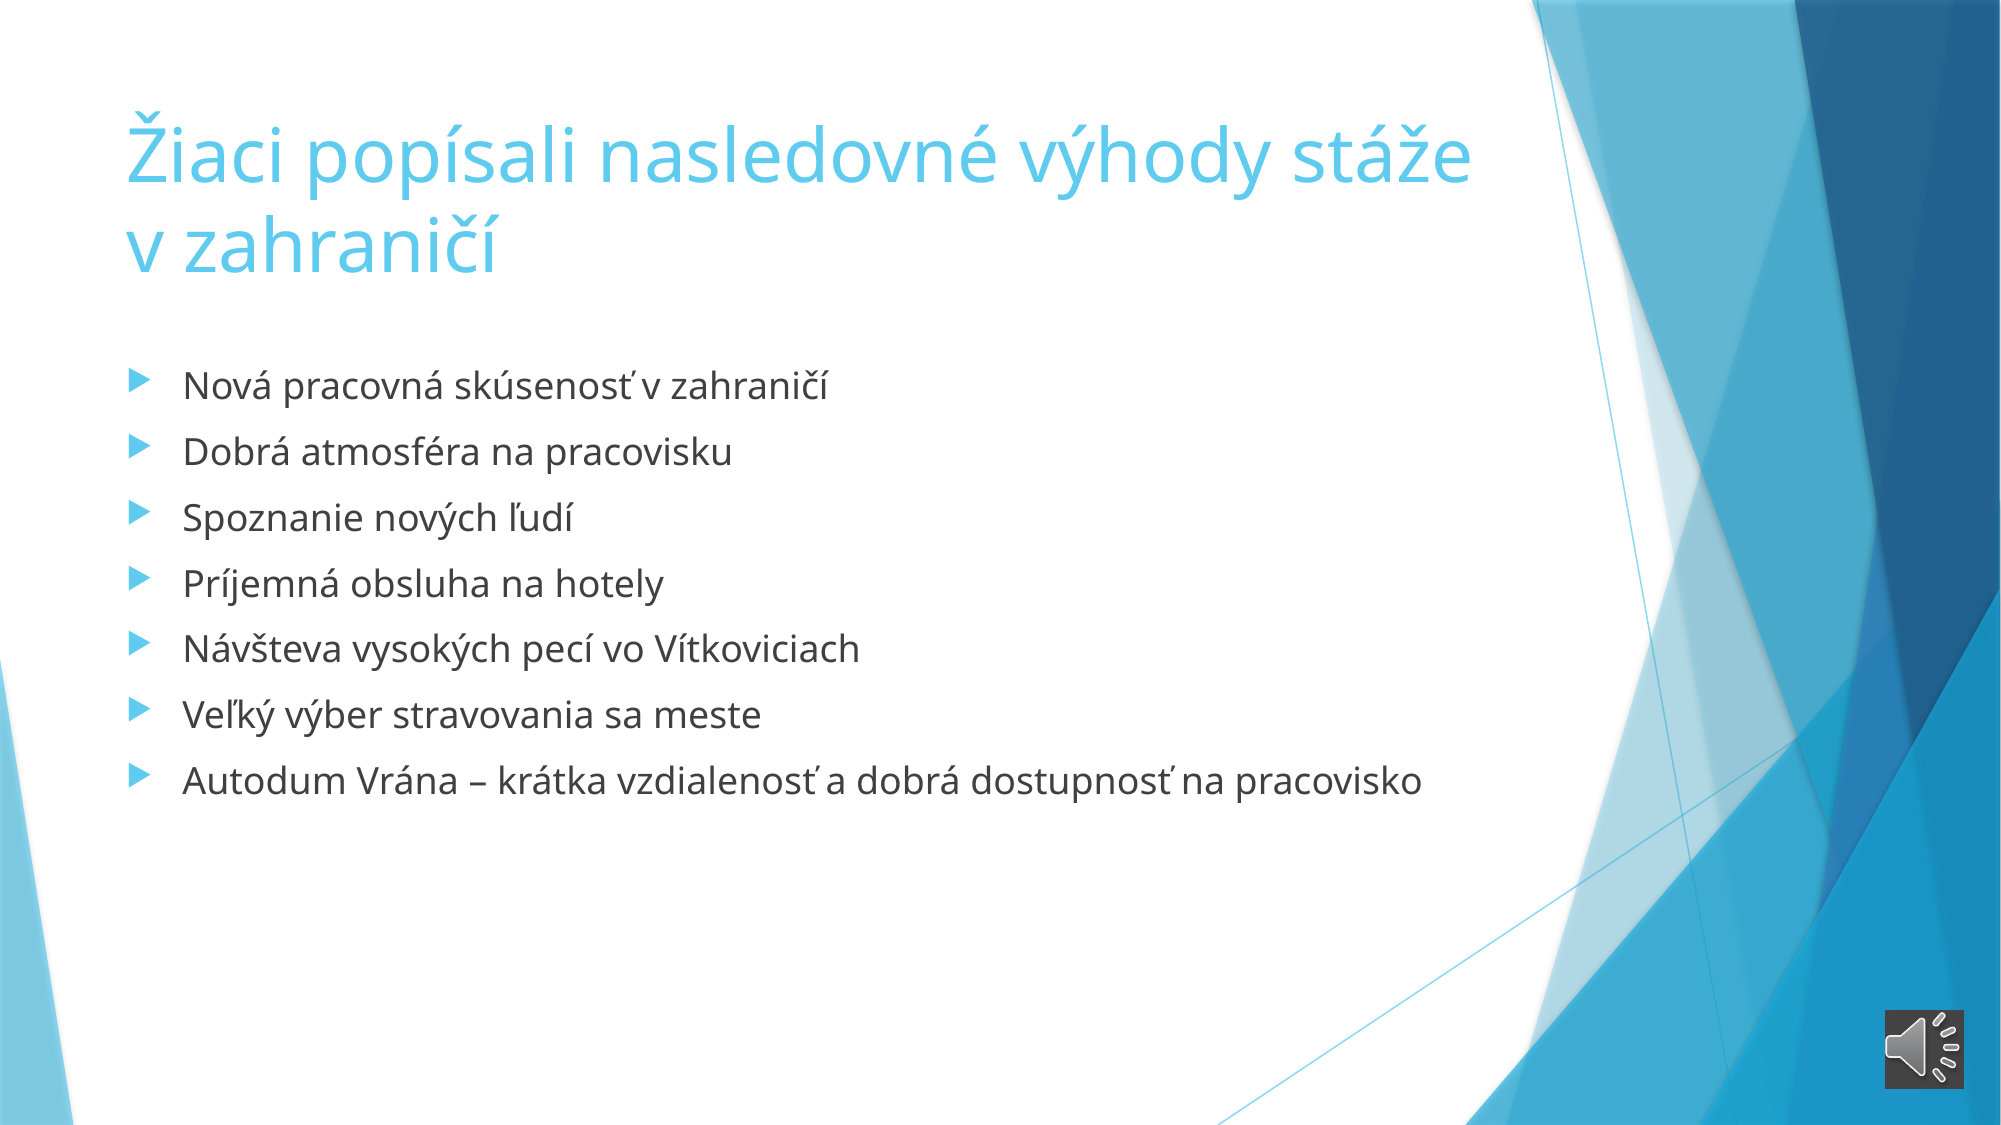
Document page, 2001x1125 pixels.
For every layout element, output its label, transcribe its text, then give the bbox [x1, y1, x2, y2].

list Nová pracovná skúsenosť v zahraničí Dobrá atmosféra na pracovisku Spoznanie nových ľudí Príjemná obsluha na hotely Návšteva vysokých pecí vo Vítkoviciach Veľký výber stravovania sa meste Autodum Vrána – krátka vzdialenosť a dobrá dostupnosť na pracovisko [111, 354, 1522, 992]
picture [1884, 1009, 1966, 1090]
title Žiaci popísali nasledovné výhody stáže v zahraničí [111, 99, 1522, 317]
